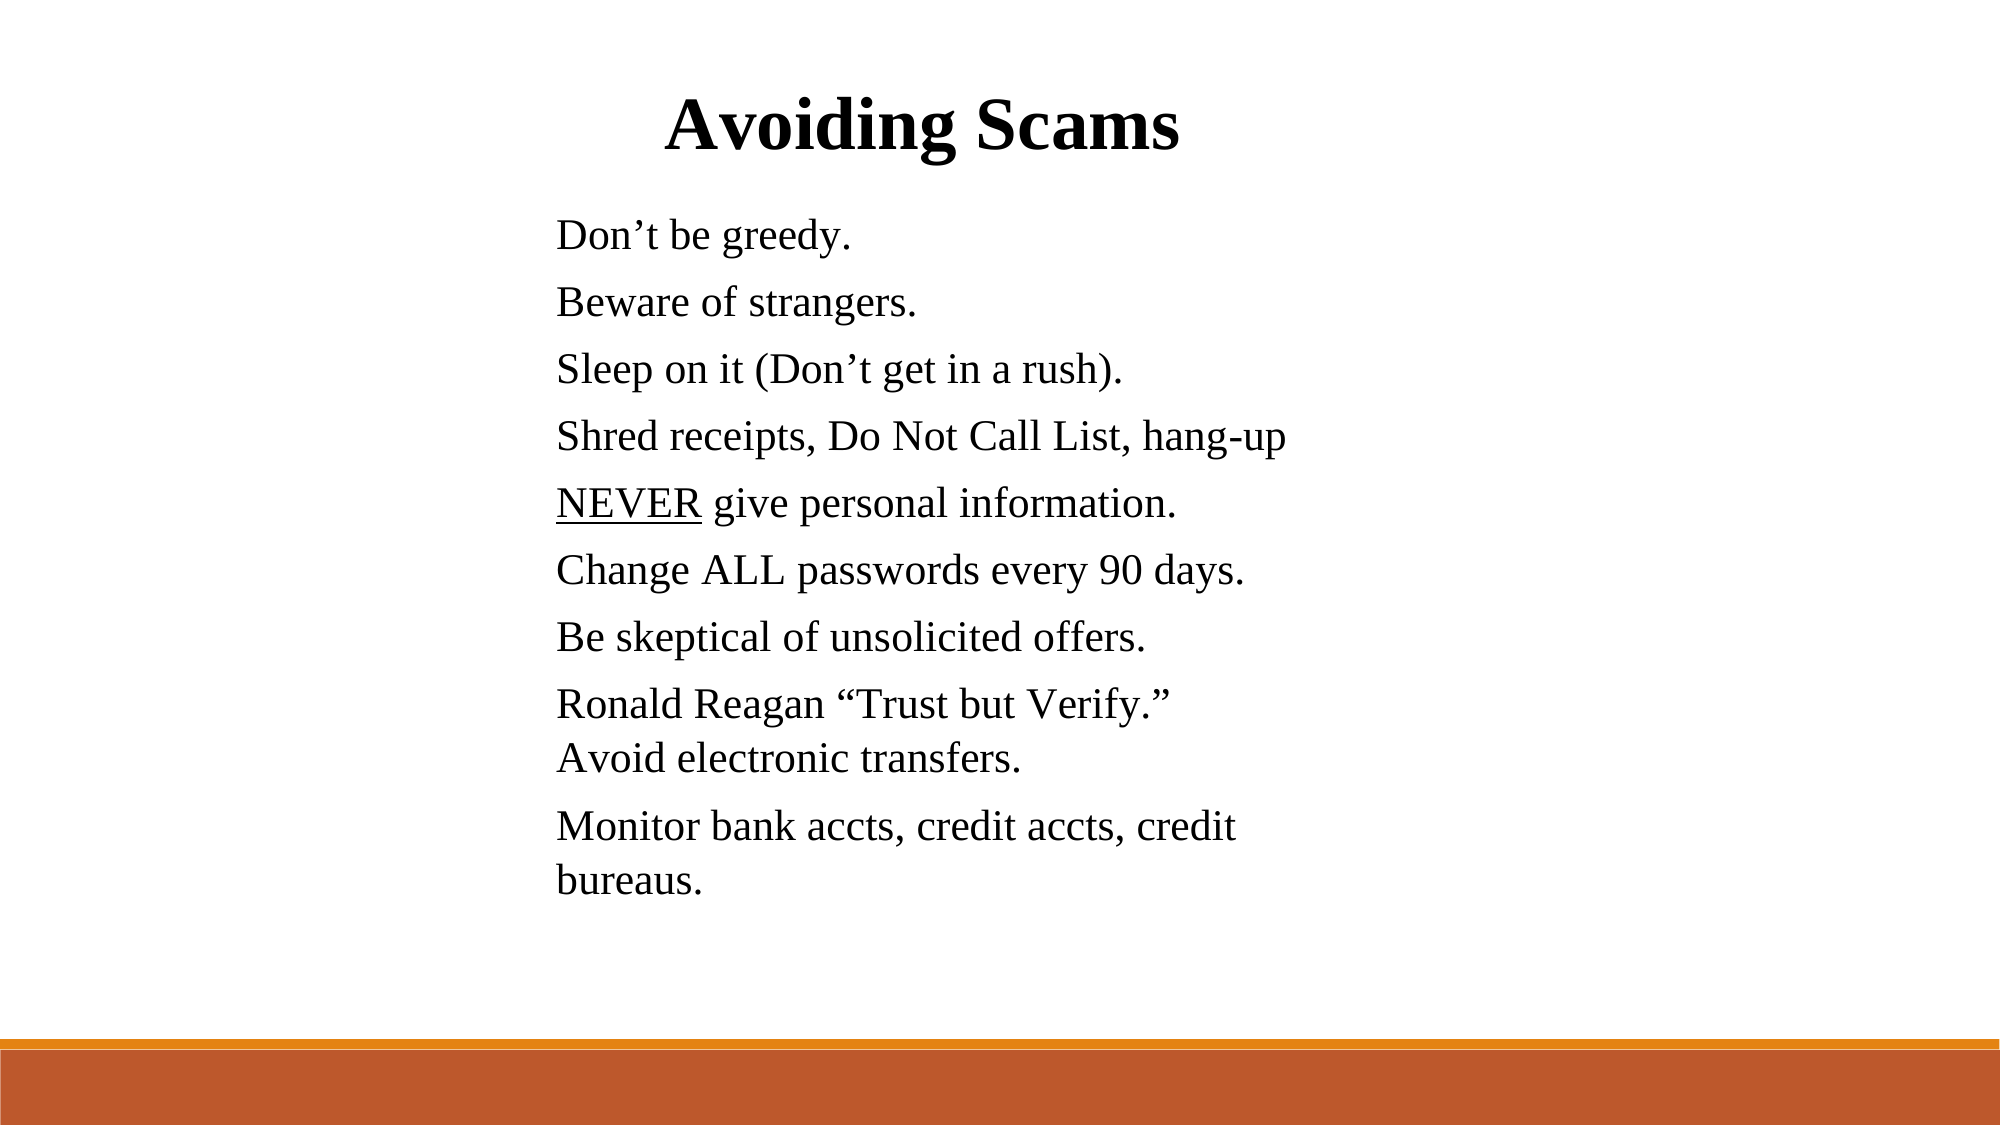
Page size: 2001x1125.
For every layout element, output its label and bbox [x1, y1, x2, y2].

text_box [555, 79, 1289, 969]
